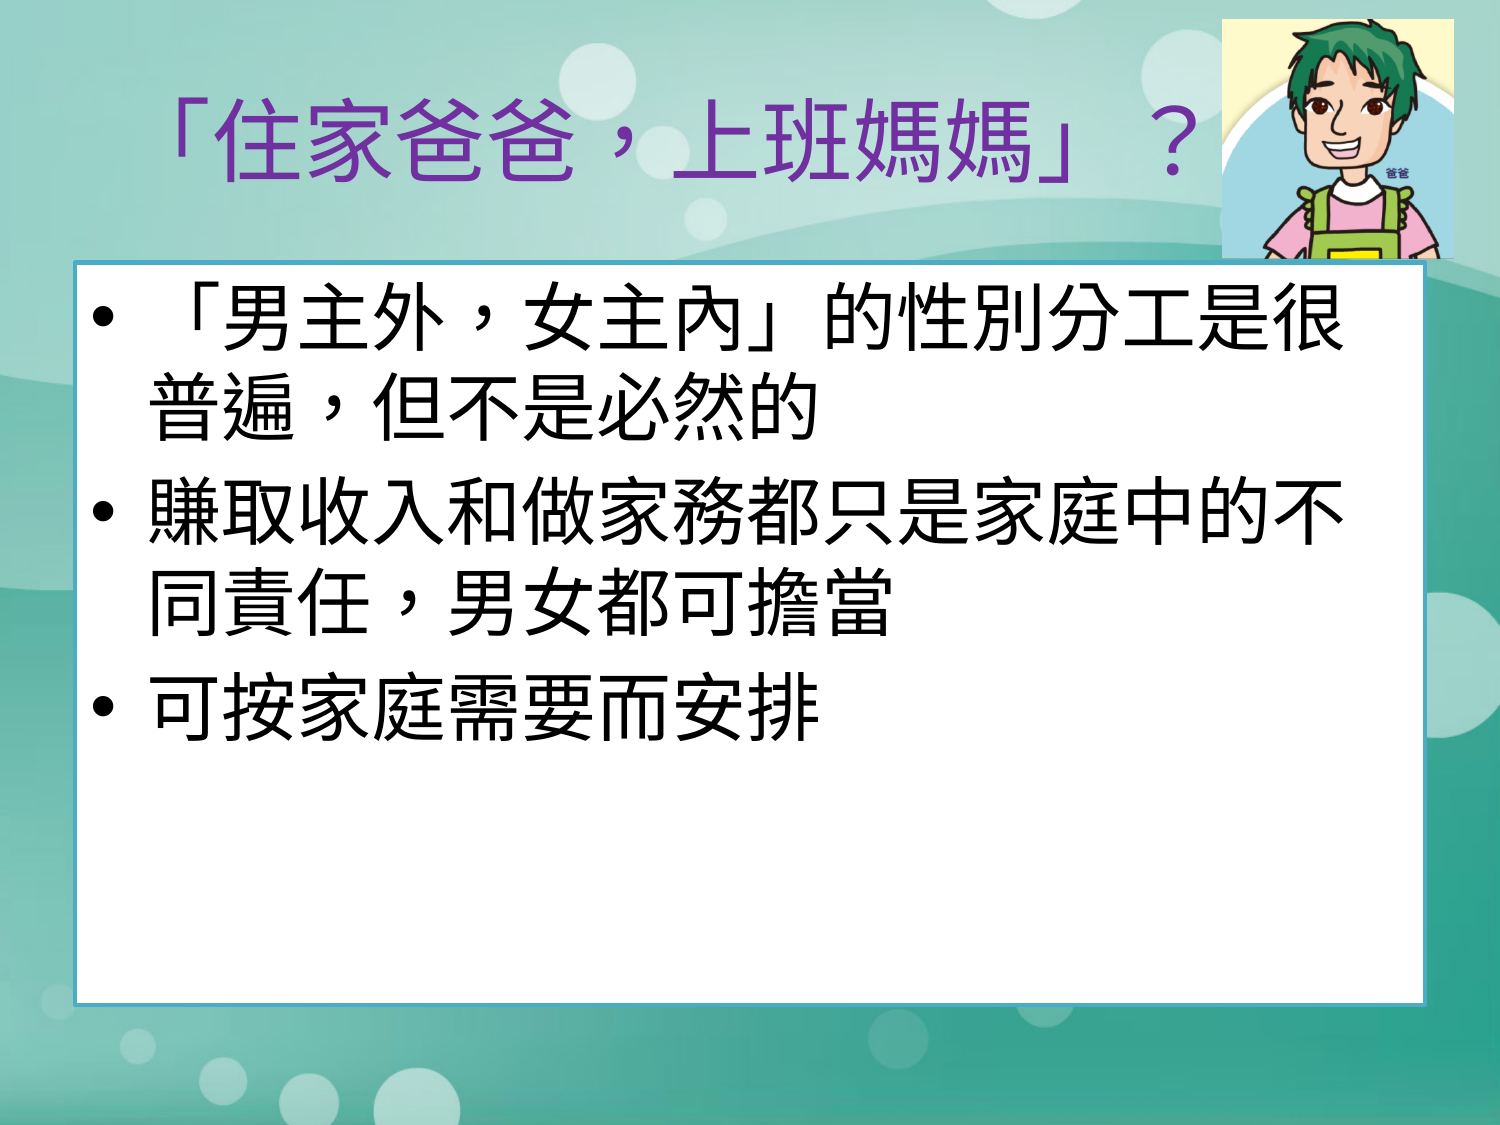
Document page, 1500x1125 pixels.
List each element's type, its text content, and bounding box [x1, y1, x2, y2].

title 「住家爸爸，上班媽媽」？？ [41, 45, 1217, 233]
picture [0, 0, 1500, 1125]
list 「男主外，女主內」的性別分工是很普遍，但不是必然的 賺取收入和做家務都只是家庭中的不同責任，男女都可擔當 可按家庭需要而安排 [73, 260, 1427, 1007]
